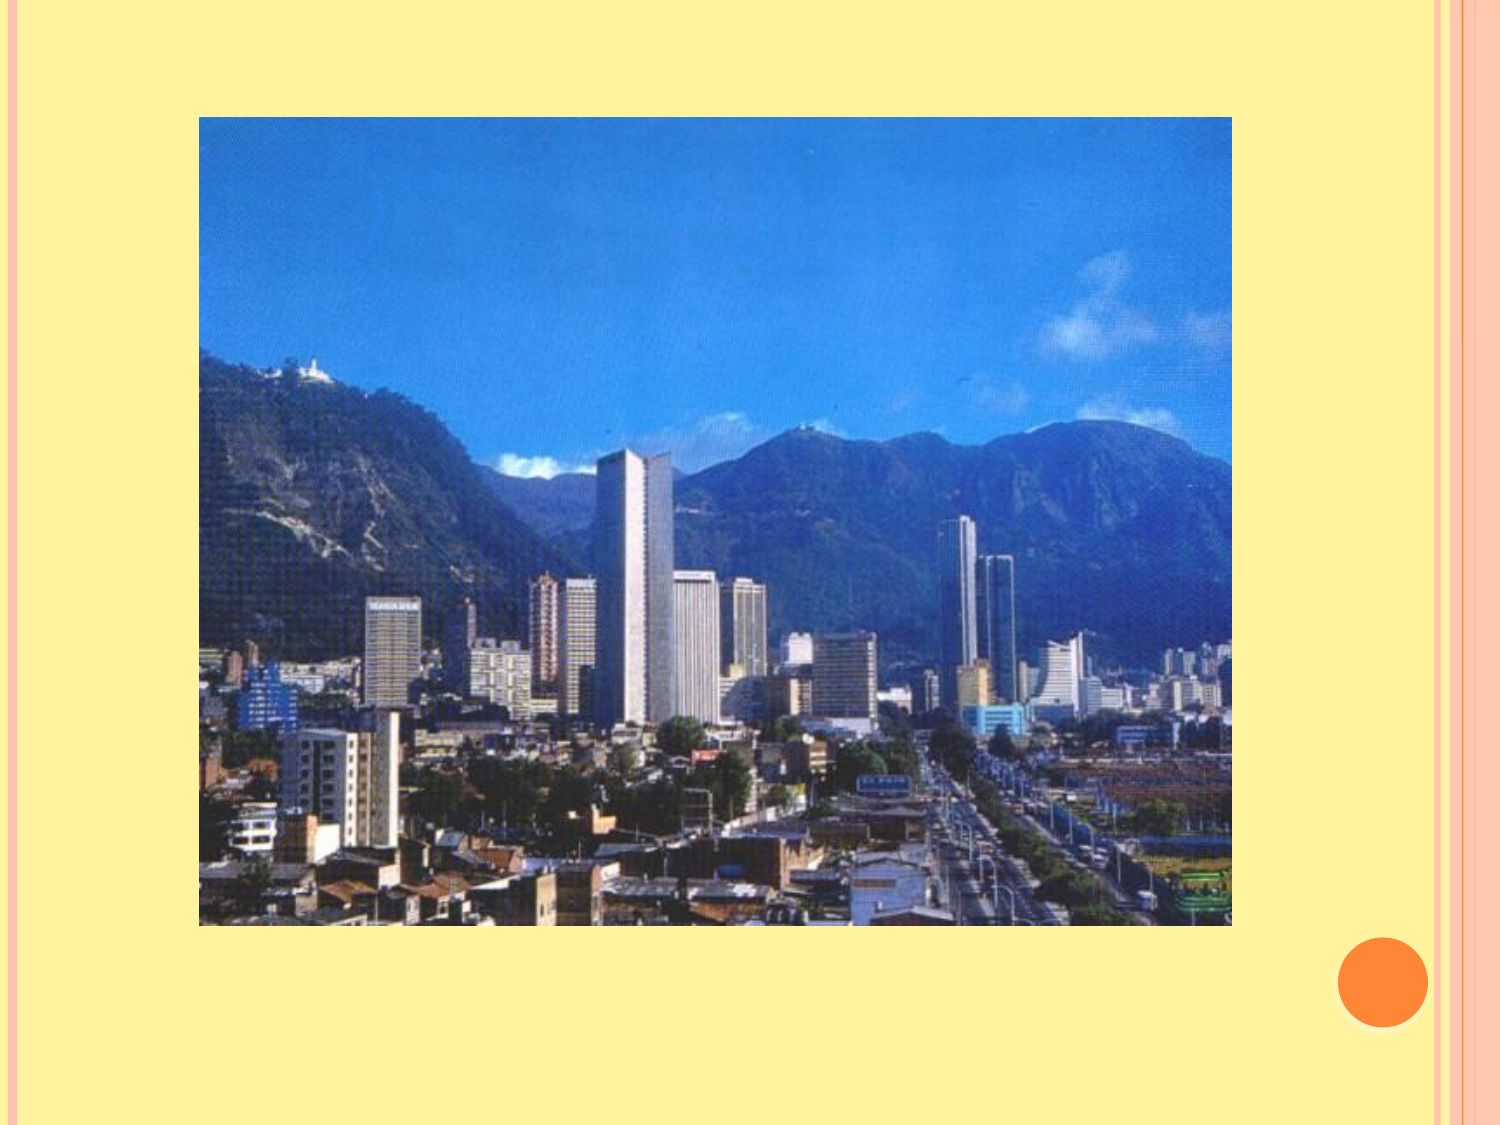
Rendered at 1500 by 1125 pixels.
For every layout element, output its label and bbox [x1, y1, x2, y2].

picture [198, 116, 1232, 926]
